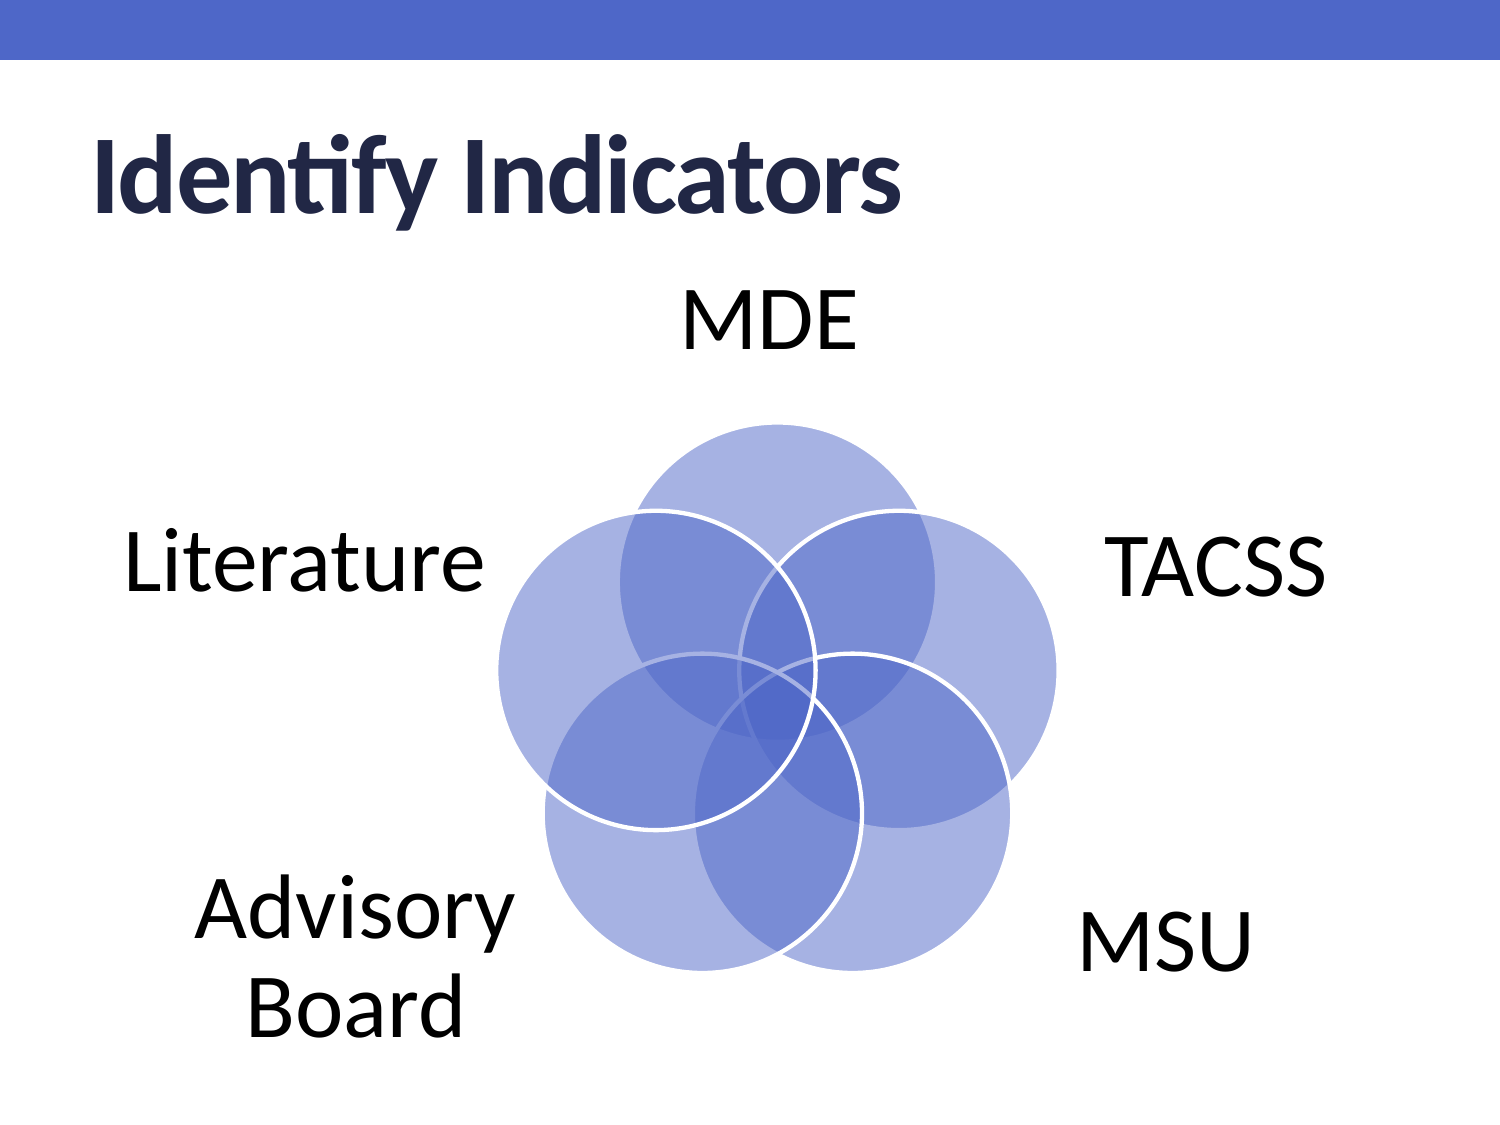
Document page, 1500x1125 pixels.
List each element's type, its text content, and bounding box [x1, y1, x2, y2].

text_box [99, 162, 1413, 1076]
title Identify Indicators [75, 87, 1463, 250]
